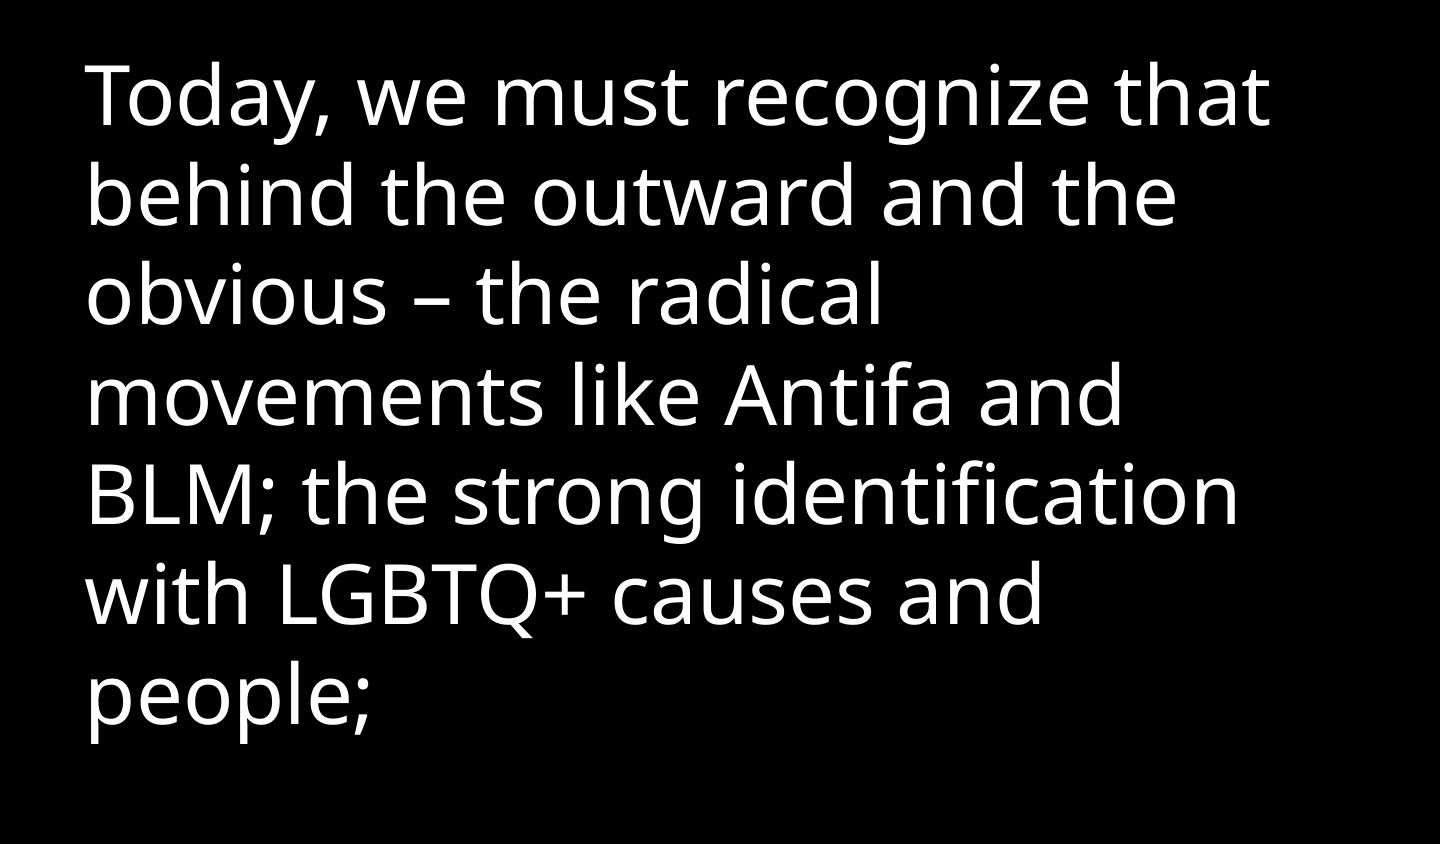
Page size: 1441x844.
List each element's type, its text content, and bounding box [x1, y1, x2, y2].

subtitle Today, we must recognize that behind the outward and the obvious – the radical movements like Antifa and BLM; the strong identification with LGBTQ+ causes and people; [70, 34, 1345, 810]
